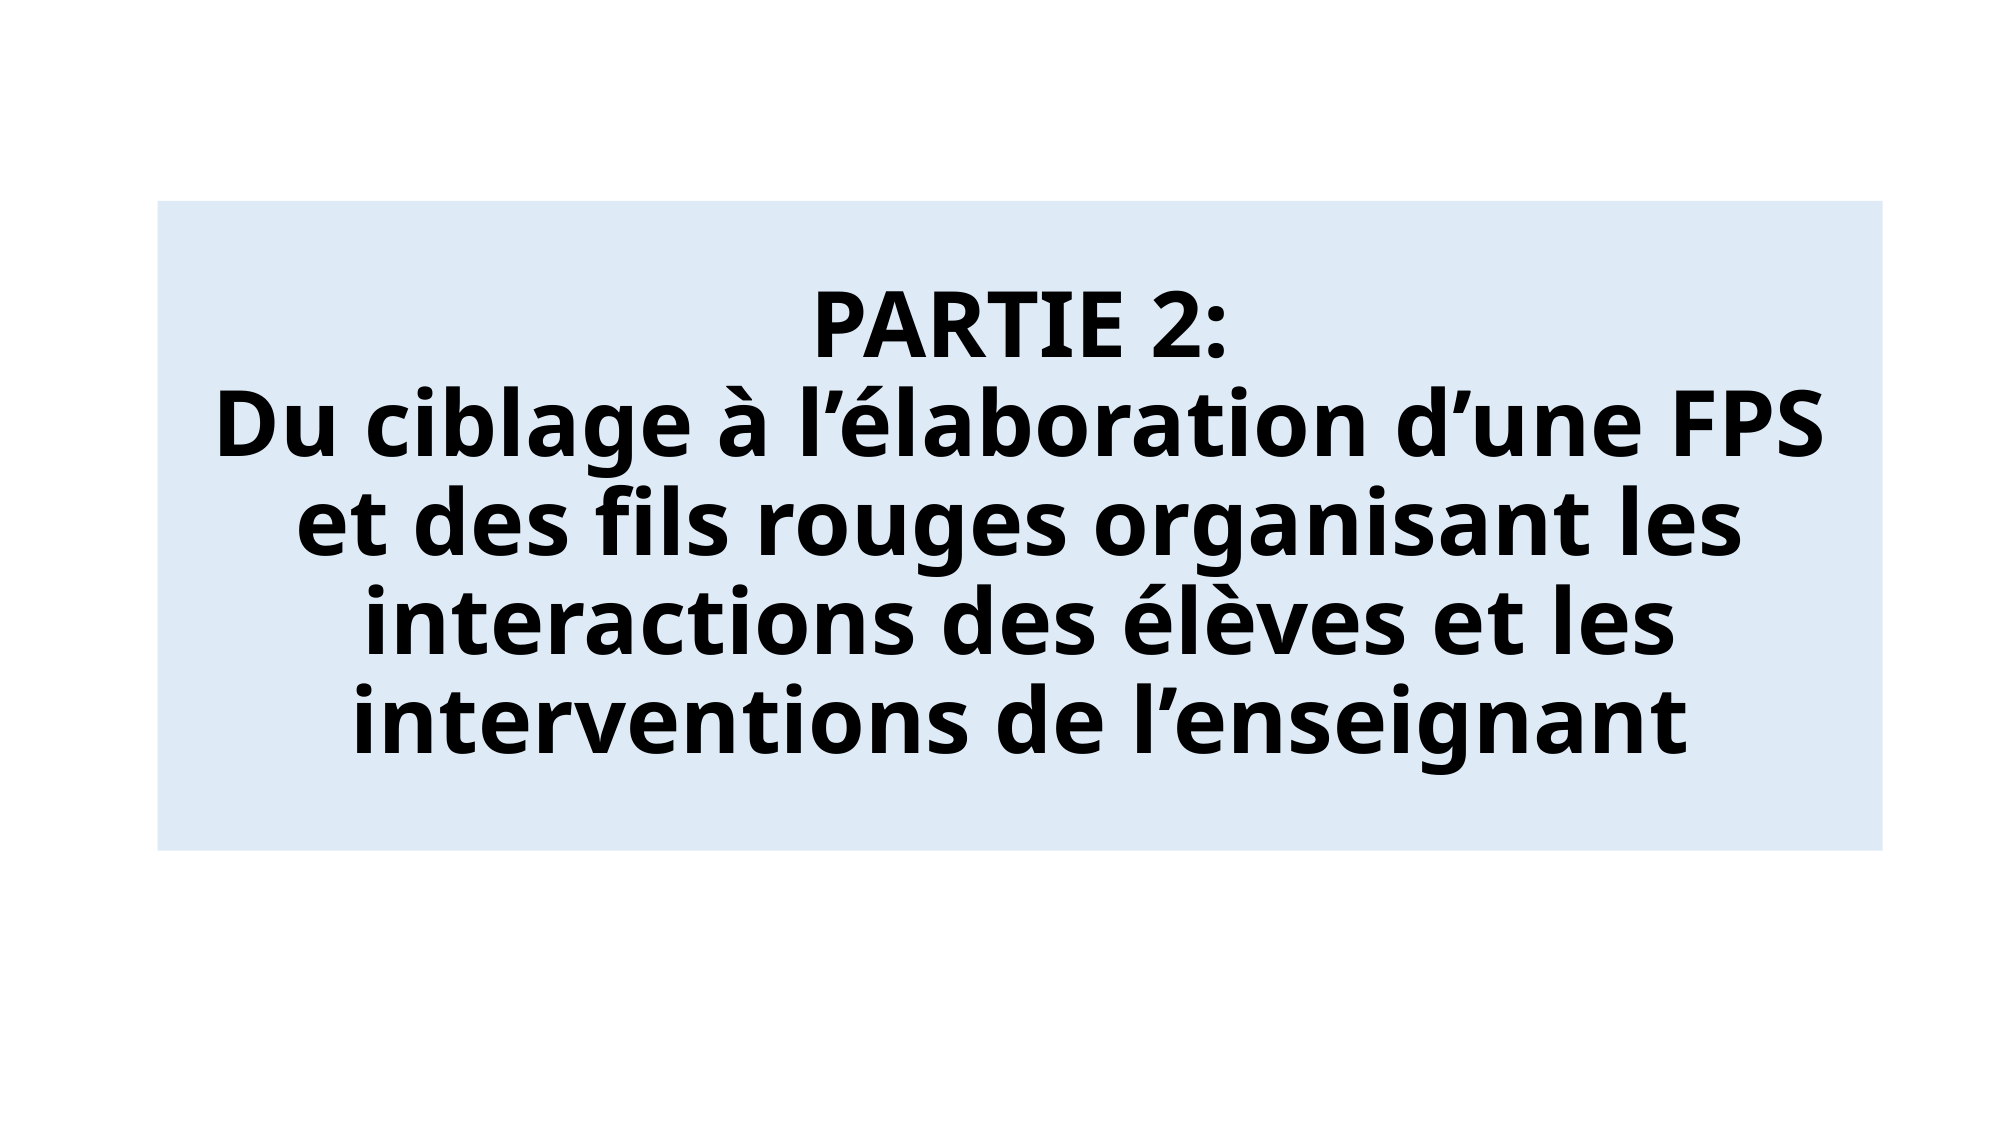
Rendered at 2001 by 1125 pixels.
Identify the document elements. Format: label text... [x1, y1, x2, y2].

title PARTIE 2: Du ciblage à l’élaboration d’une FPS et des fils rouges organisant les interactions des élèves et les interventions de l’enseignant [157, 200, 1883, 851]
